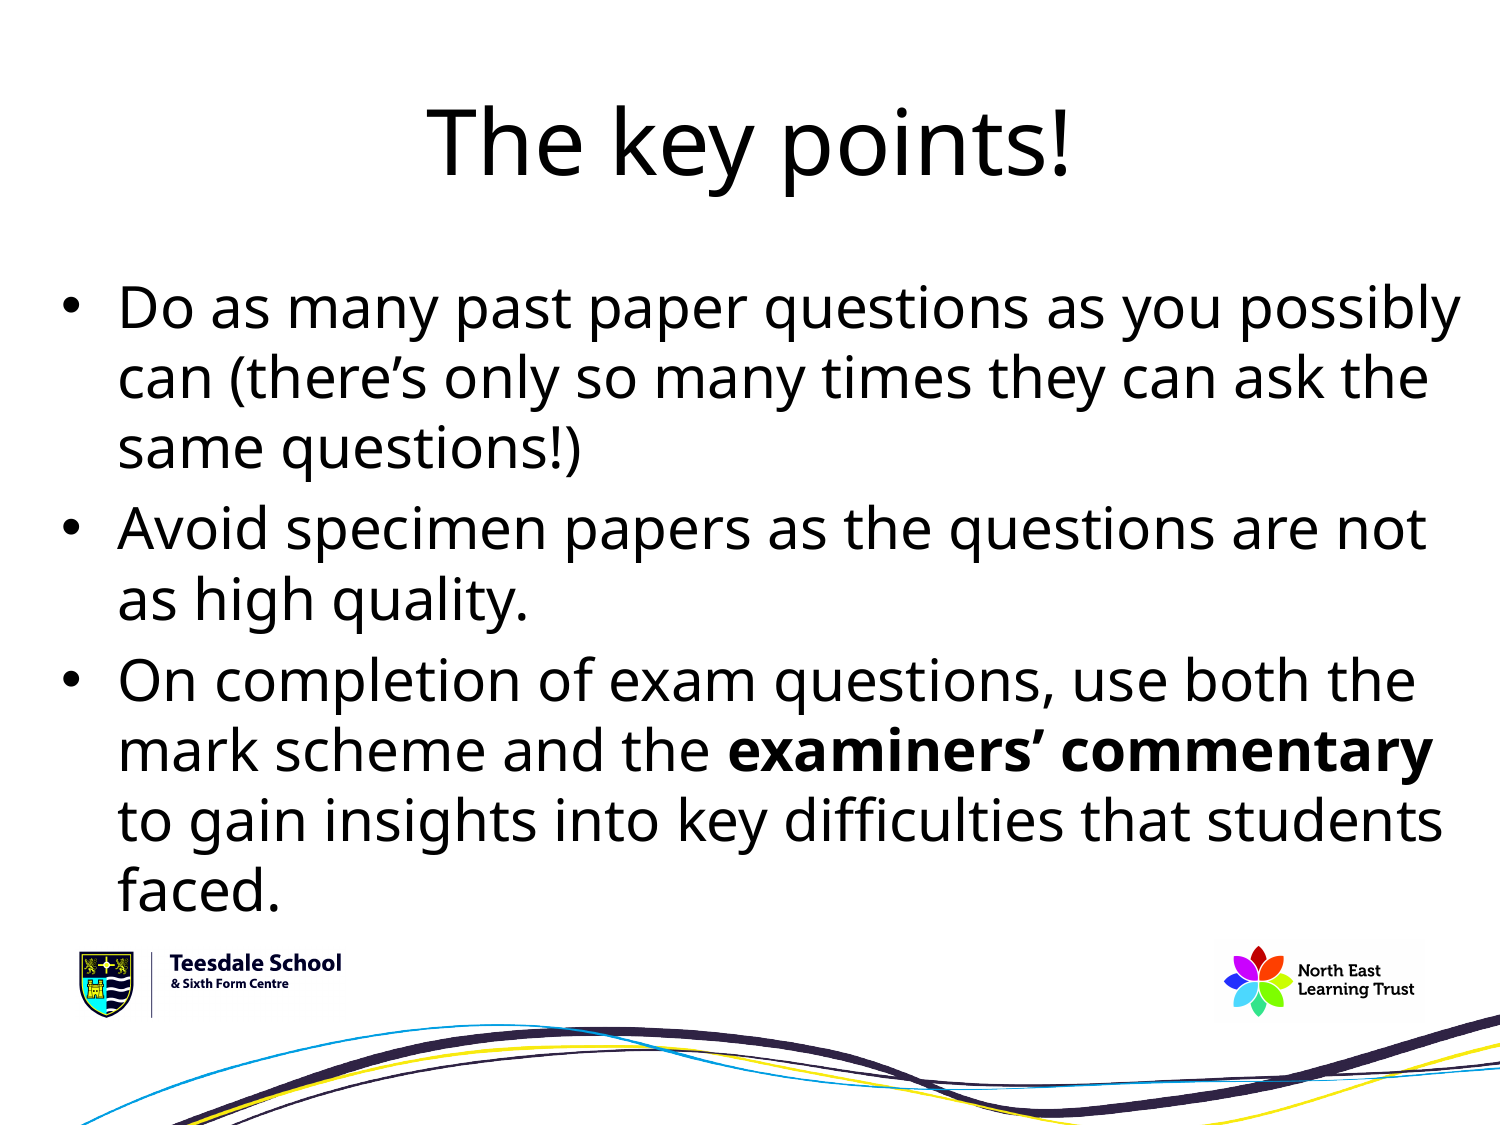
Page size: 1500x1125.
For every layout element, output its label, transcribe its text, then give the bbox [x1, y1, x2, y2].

picture [0, 918, 1500, 1125]
list Do as many past paper questions as you possibly can (there’s only so many times they can ask the same questions!) Avoid specimen papers as the questions are not as high quality. On completion of exam questions, use both the mark scheme and the examiners’ commentary to gain insights into key difficulties that students faced. [46, 262, 1488, 870]
title The key points! [75, 45, 1425, 233]
